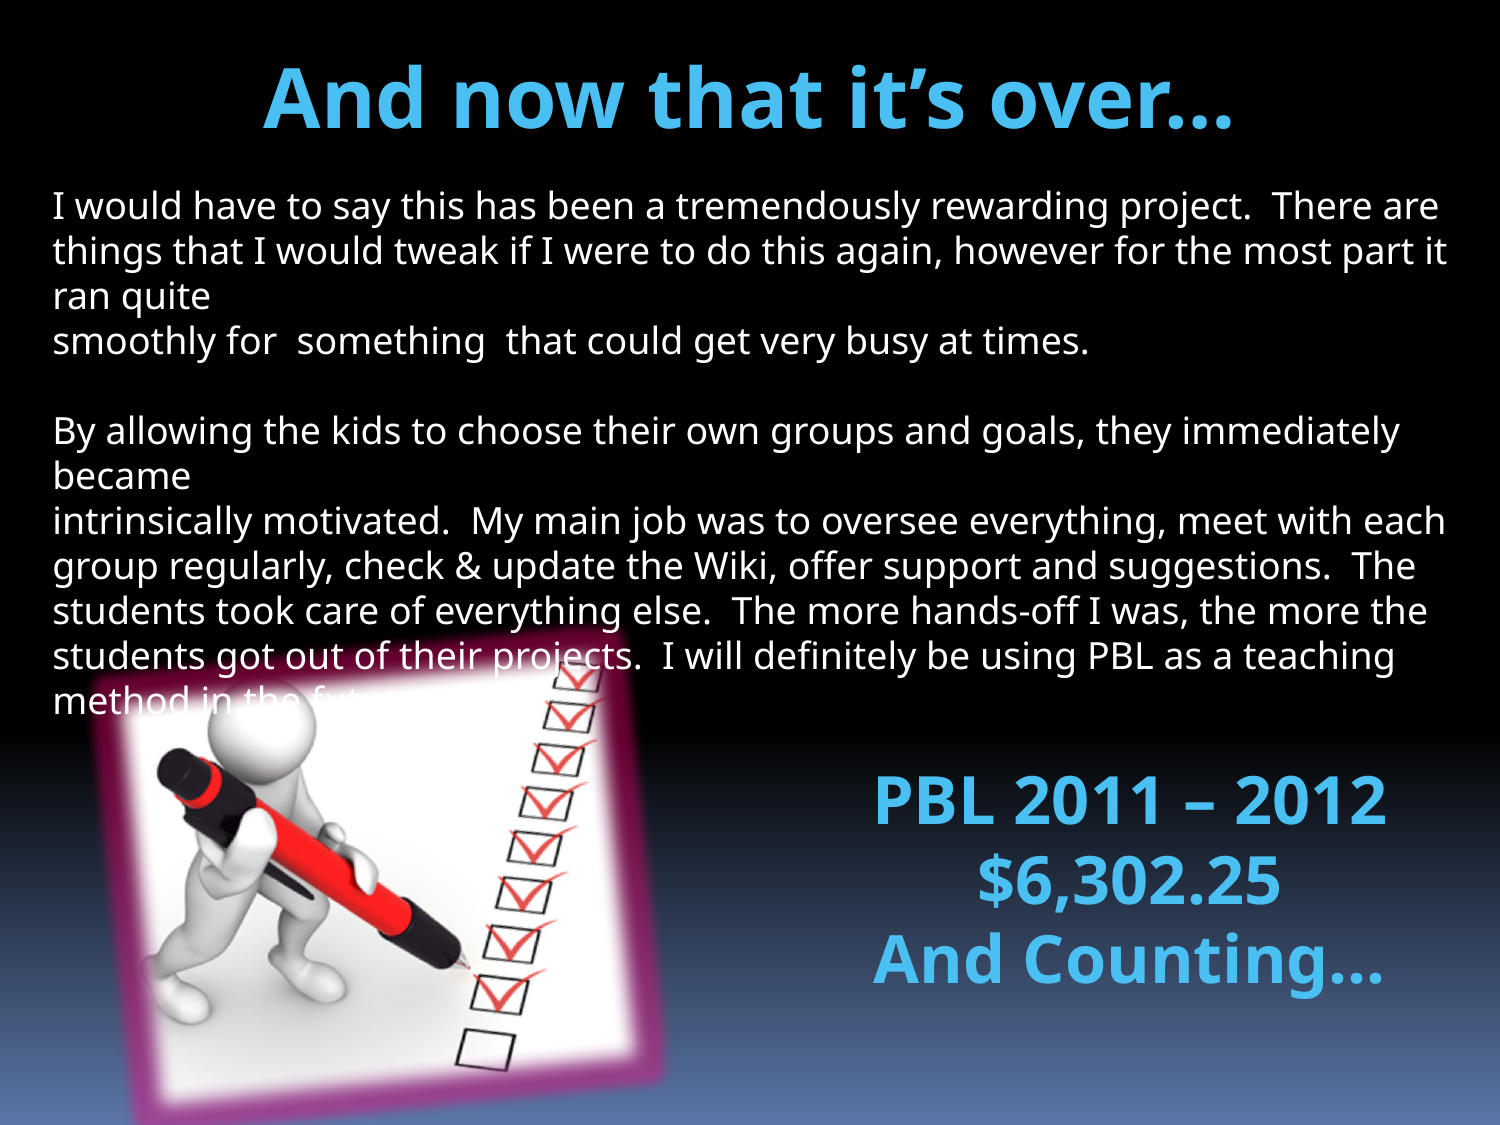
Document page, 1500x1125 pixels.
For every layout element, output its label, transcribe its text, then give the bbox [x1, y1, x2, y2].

text_box I would have to say this has been a tremendously rewarding project. There are things that I would tweak if I were to do this again, however for the most part it ran quite smoothly for something that could get very busy at times. By allowing the kids to choose their own groups and goals, they immediately became intrinsically motivated. My main job was to oversee everything, meet with each group regularly, check & update the Wiki, offer support and suggestions. The students took care of everything else. The more hands-off I was, the more the students got out of their projects. I will definitely be using PBL as a teaching method in the future. [37, 174, 1483, 730]
text_box PBL 2011 – 2012 $6,302.25 And Counting… [857, 749, 1403, 1005]
picture [120, 658, 636, 1101]
text_box And now that it’s over… [0, 37, 1500, 153]
